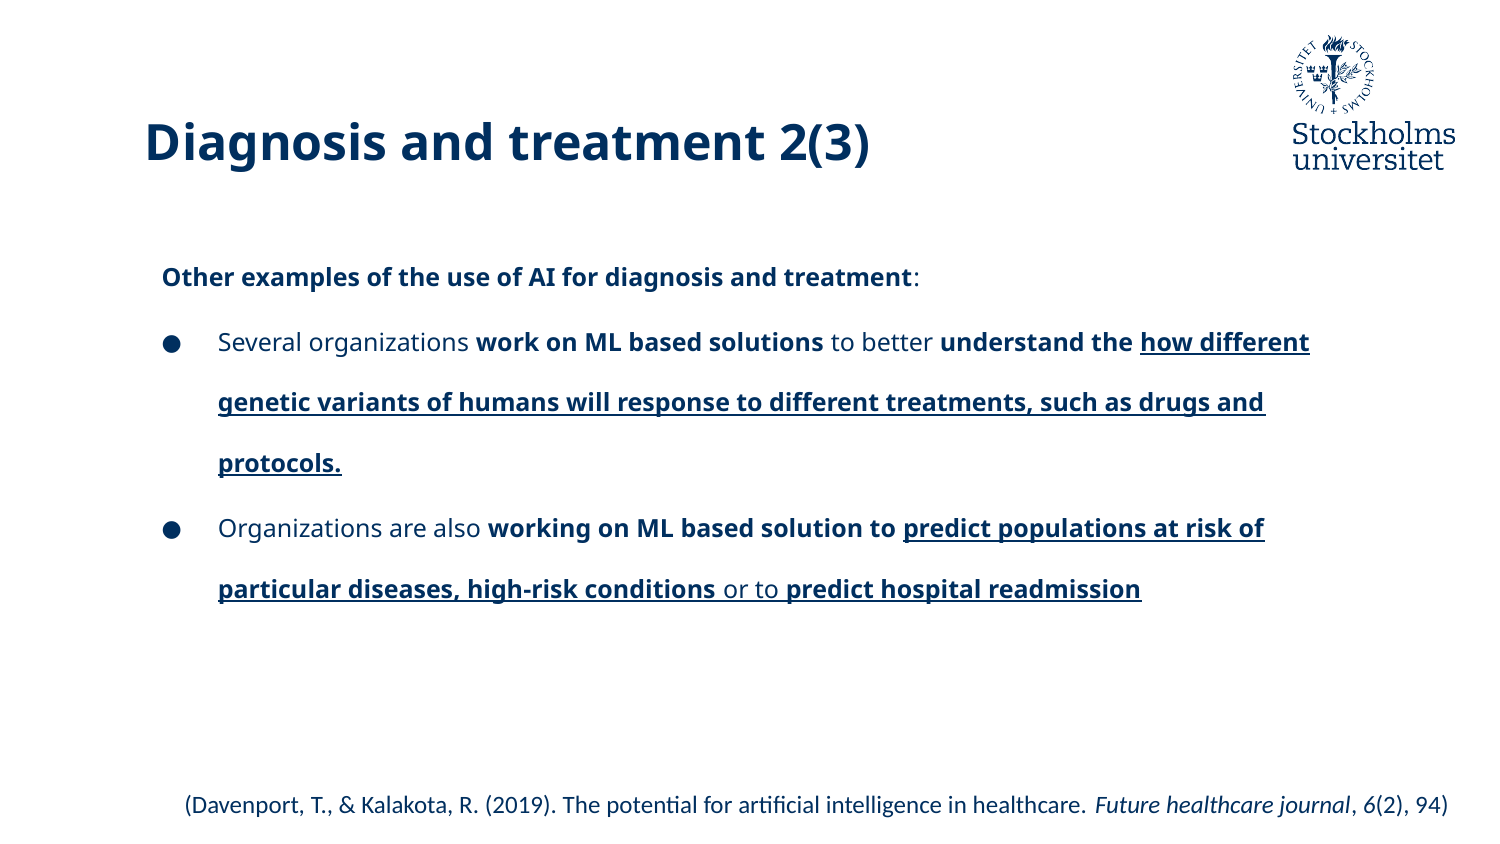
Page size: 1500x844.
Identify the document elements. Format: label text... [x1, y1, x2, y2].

text_box (Davenport, T., & Kalakota, R. (2019). The potential for artificial intelligence in healthcare. Future healthcare journal, 6(2), 94) [169, 781, 1464, 827]
list Other examples of the use of AI for diagnosis and treatment: Several organizations work on ML based solutions to better understand the how different genetic variants of humans will response to different treatments, such as drugs and protocols. Organizations are also working on ML based solution to predict populations at risk of particular diseases, high-risk conditions or to predict hospital readmission [146, 222, 1354, 755]
picture [1293, 35, 1455, 170]
title Diagnosis and treatment 2(3) [129, 102, 1254, 201]
